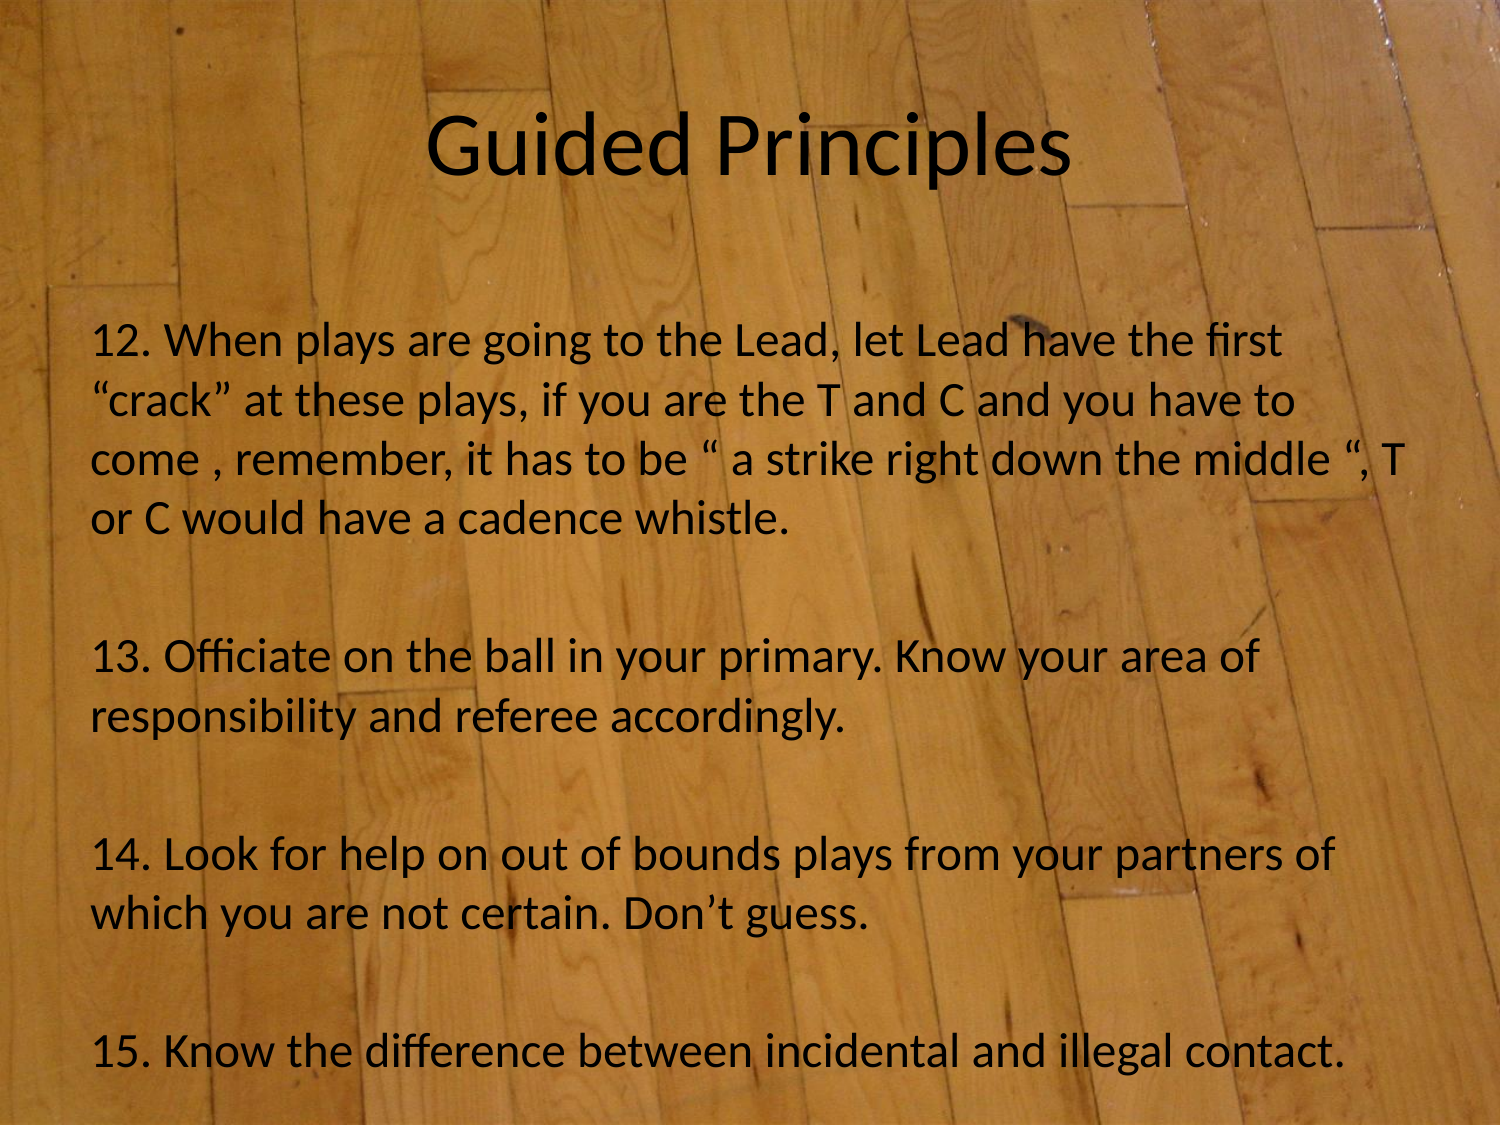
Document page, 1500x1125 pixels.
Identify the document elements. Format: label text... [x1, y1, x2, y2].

list 12. When plays are going to the Lead, let Lead have the first “crack” at these plays, if you are the T and C and you have to come , remember, it has to be “ a strike right down the middle “, T or C would have a cadence whistle. 13. Officiate on the ball in your primary. Know your area of responsibility and referee accordingly. 14. Look for help on out of bounds plays from your partners of which you are not certain. Don’t guess. 15. Know the difference between incidental and illegal contact. [75, 299, 1425, 1088]
title Guided Principles [75, 45, 1425, 233]
picture [0, 0, 1500, 1125]
